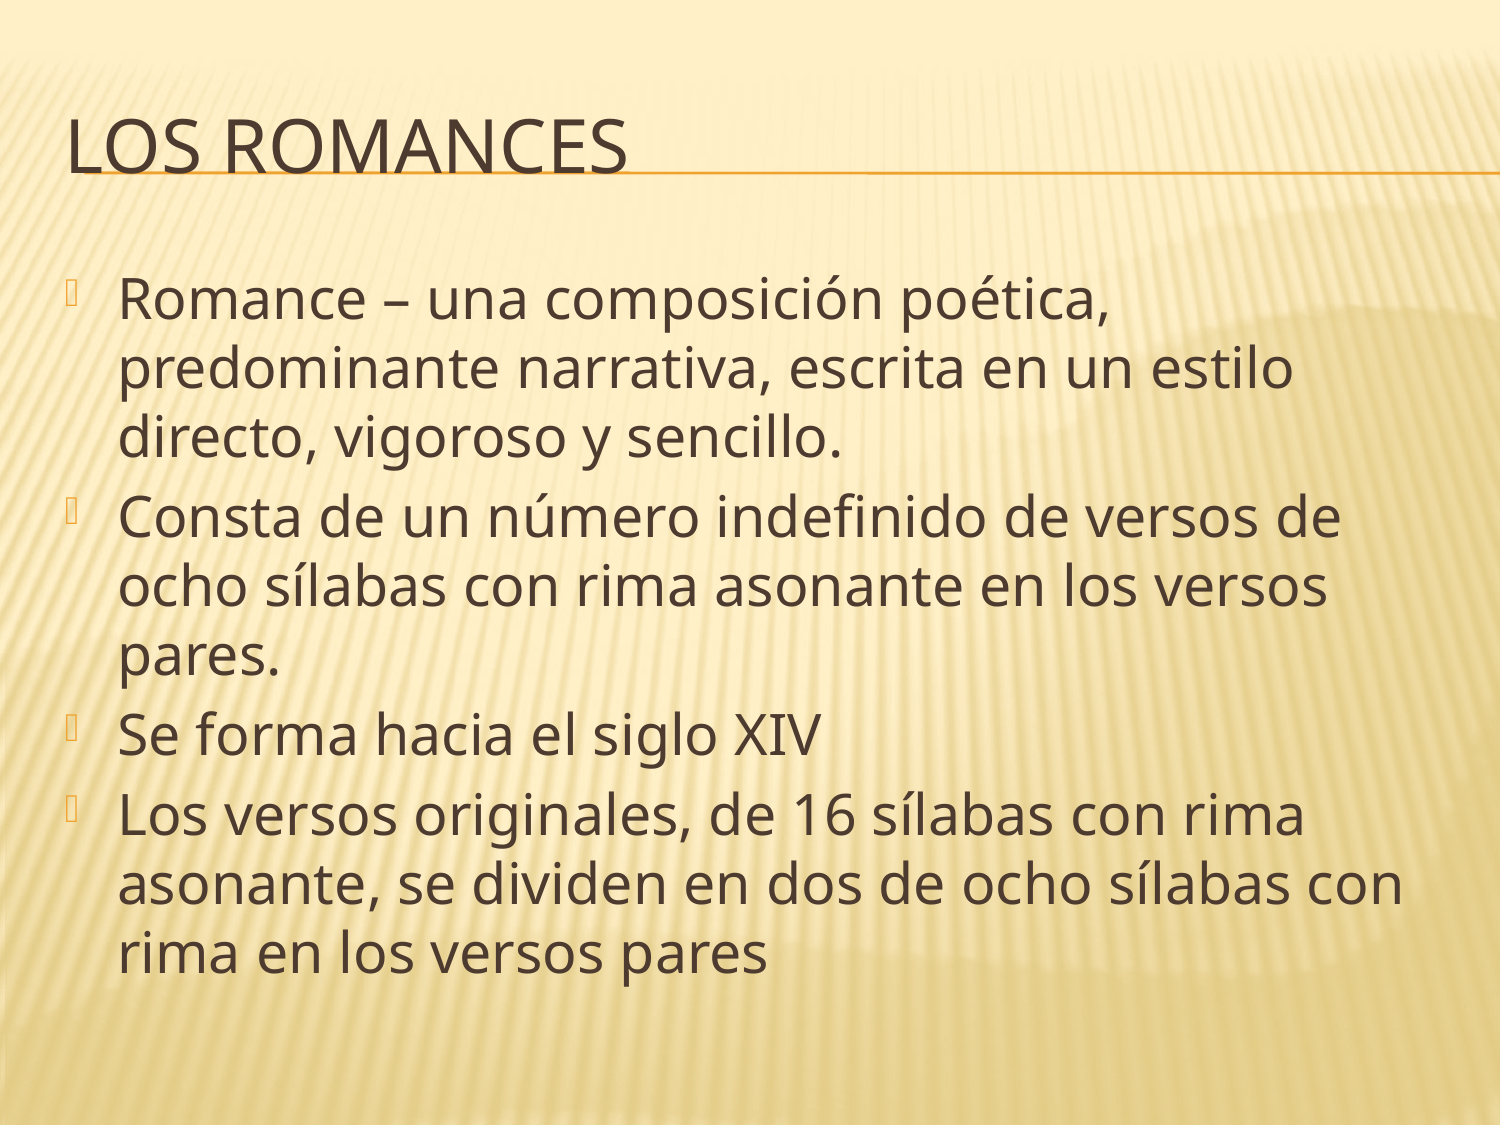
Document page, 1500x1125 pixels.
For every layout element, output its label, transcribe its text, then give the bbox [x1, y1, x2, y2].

list Romance – una composición poética, predominante narrativa, escrita en un estilo directo, vigoroso y sencillo. Consta de un número indefinido de versos de ocho sílabas con rima asonante en los versos pares. Se forma hacia el siglo XIV Los versos originales, de 16 sílabas con rima asonante, se dividen en dos de ocho sílabas con rima en los versos pares [50, 254, 1475, 998]
title Los romances [50, 75, 1475, 213]
